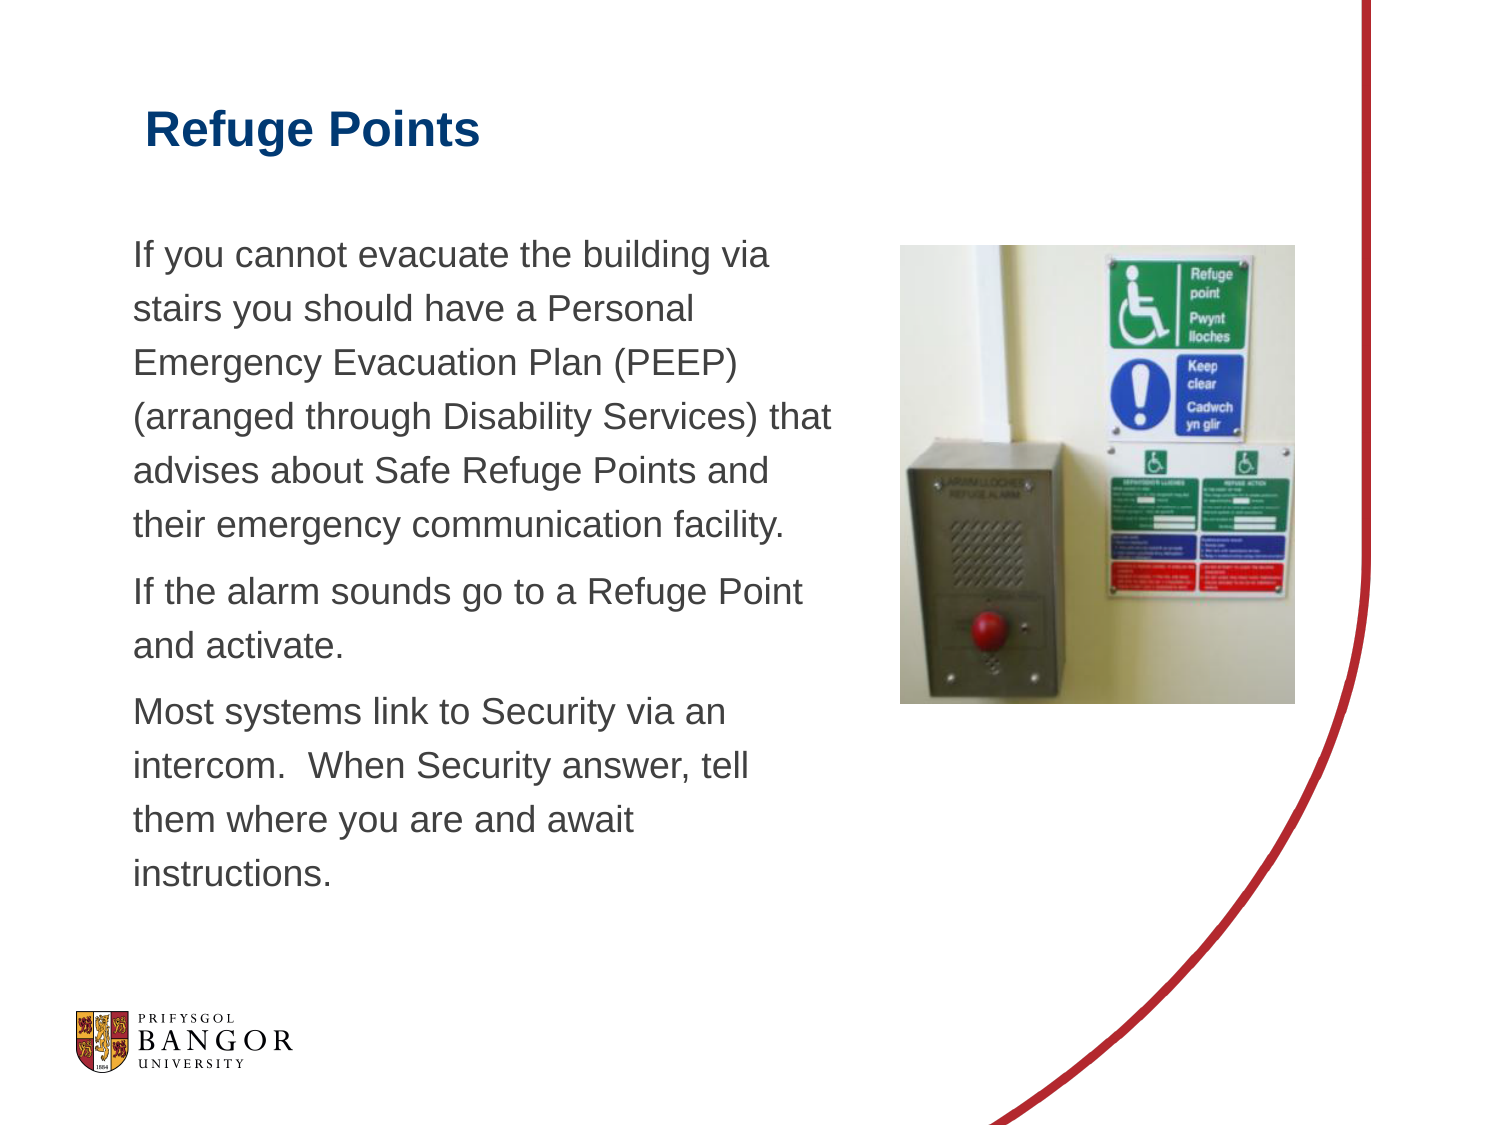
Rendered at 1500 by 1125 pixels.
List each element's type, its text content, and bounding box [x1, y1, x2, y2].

title Refuge Points [129, 88, 988, 292]
text_box If you cannot evacuate the building via stairs you should have a Personal Emergency Evacuation Plan (PEEP) (arranged through Disability Services) that advises about Safe Refuge Points and their emergency communication facility. If the alarm sounds go to a Refuge Point and activate. Most systems link to Security via an intercom. When Security answer, tell them where you are and await instructions. [118, 213, 851, 902]
picture [899, 0, 1371, 1125]
picture [76, 1011, 293, 1073]
